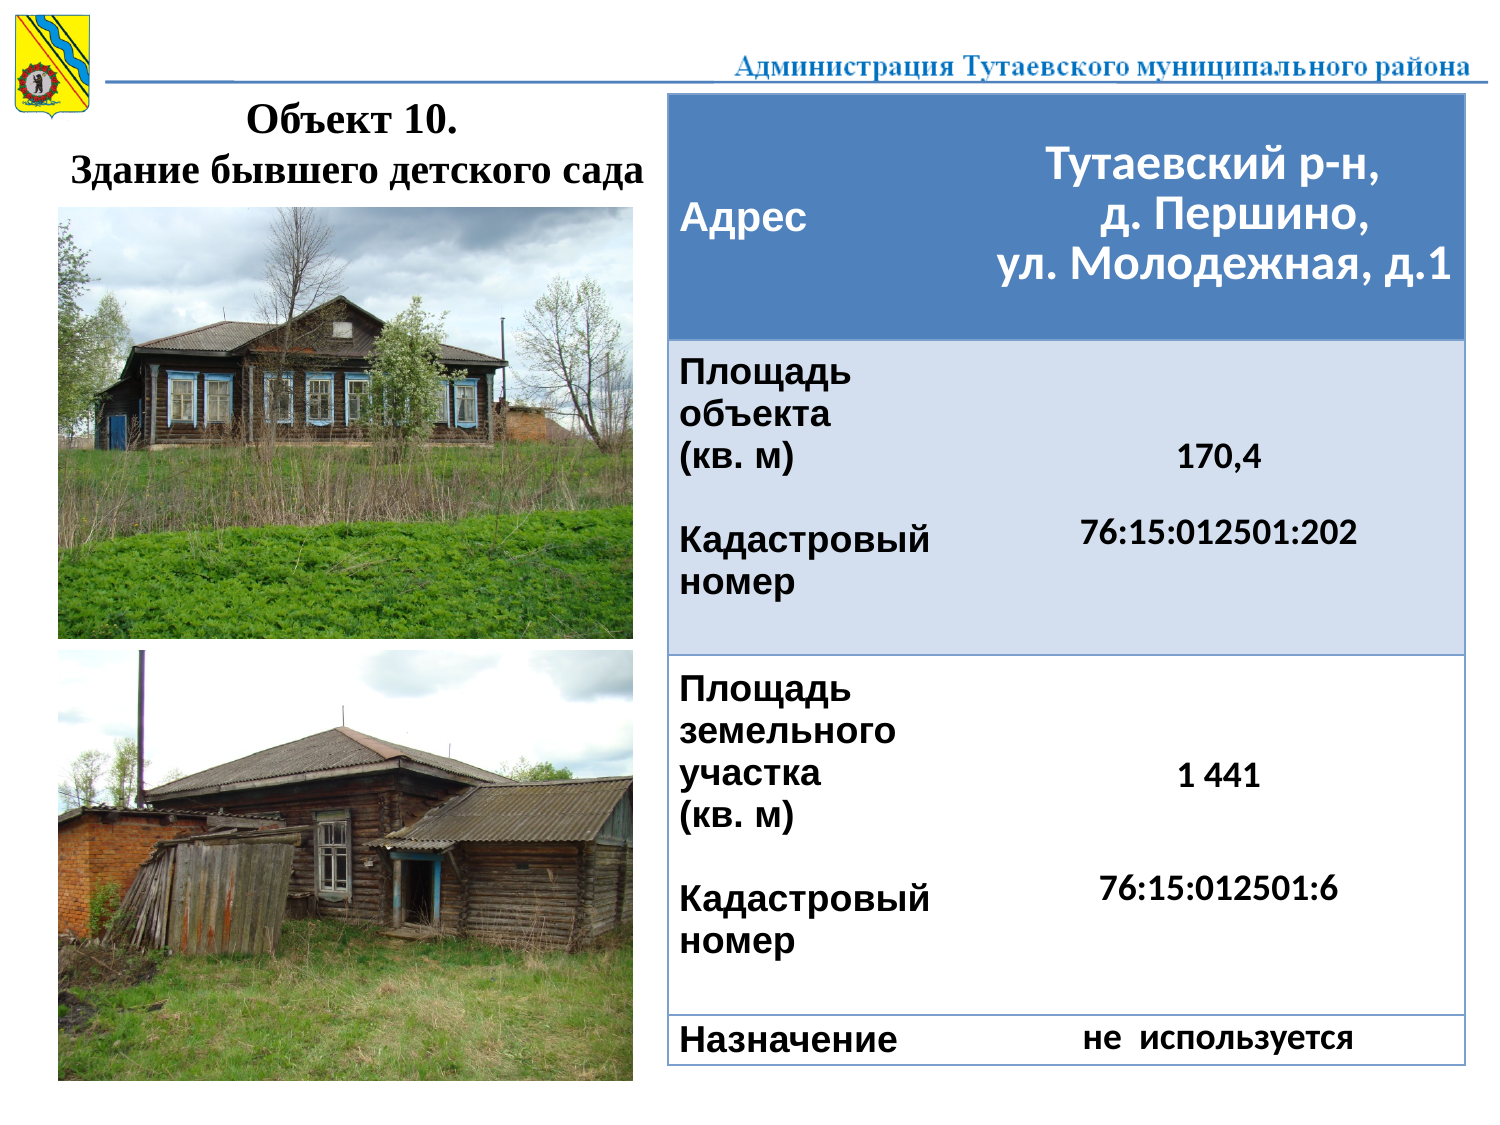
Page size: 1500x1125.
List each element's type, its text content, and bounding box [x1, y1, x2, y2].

table_cell Назначение [669, 1016, 973, 1064]
table_cell Площадь земельного участка (кв. м) Кадастровый номер [669, 656, 973, 1014]
table_header Адрес [669, 95, 973, 339]
table_header Тутаевский р-н, д. Першино, ул. Молодежная, д.1 [973, 95, 1464, 339]
picture [714, 35, 1500, 86]
table_cell не используется [973, 1016, 1464, 1064]
picture [58, 207, 633, 639]
table_cell 1 441 76:15:012501:6 [973, 656, 1464, 1014]
text_box Объект 10. Здание бывшего детского сада [46, 81, 668, 200]
table_cell Площадь объекта (кв. м) Кадастровый номер [669, 341, 973, 654]
picture [11, 11, 94, 121]
picture [58, 650, 633, 1082]
table_cell 170,4 76:15:012501:202 [973, 341, 1464, 654]
